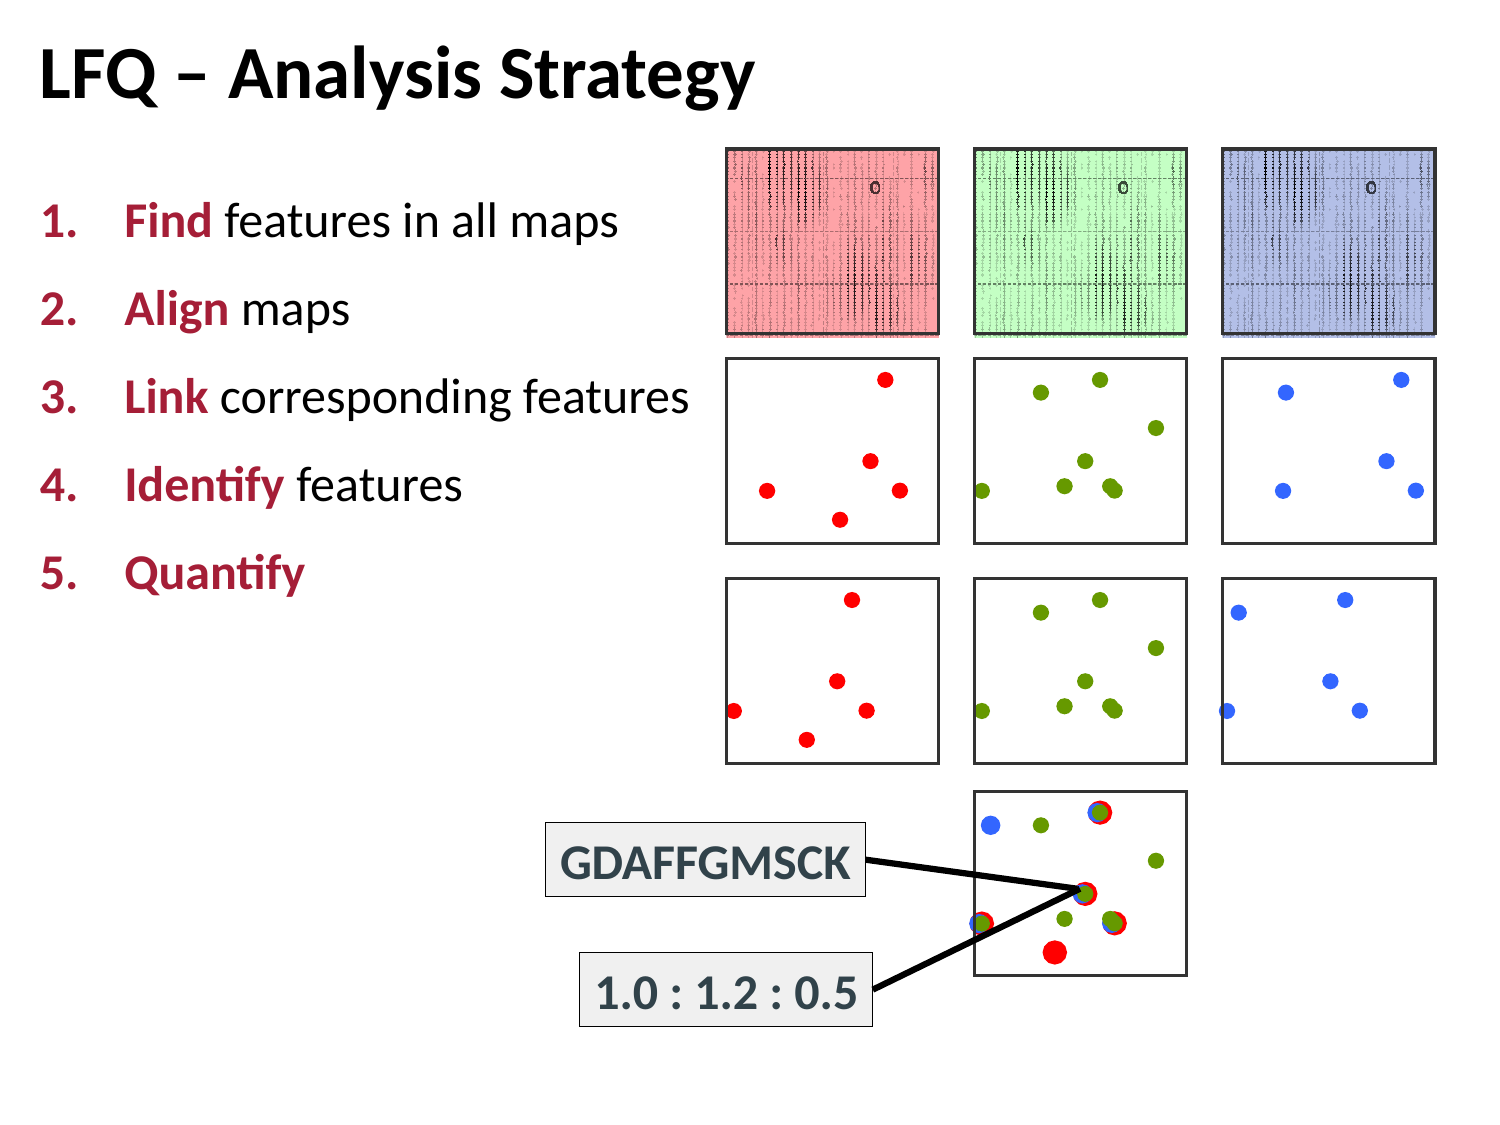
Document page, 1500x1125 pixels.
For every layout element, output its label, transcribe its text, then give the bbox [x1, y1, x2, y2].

title LFQ – Analysis Strategy [24, 12, 1125, 125]
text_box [874, 888, 1081, 991]
text_box [1102, 478, 1118, 494]
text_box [974, 578, 1188, 764]
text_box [726, 578, 940, 764]
picture [726, 148, 940, 339]
text_box [1033, 385, 1049, 400]
text_box [832, 512, 848, 528]
text_box [726, 358, 939, 544]
text_box GDAFFGMSCK [545, 822, 866, 897]
text_box [1222, 358, 1435, 544]
list Find features in all maps Align maps Link corresponding features Identify features Quantify [24, 162, 786, 1050]
text_box [1278, 385, 1294, 400]
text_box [974, 790, 1188, 977]
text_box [1219, 578, 1436, 764]
text_box [974, 358, 1187, 544]
picture [1222, 148, 1436, 339]
picture [974, 148, 1188, 339]
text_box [867, 859, 1078, 889]
text_box [1057, 478, 1072, 494]
text_box 1.0 : 1.2 : 0.5 [579, 952, 873, 1027]
text_box [1148, 420, 1164, 436]
